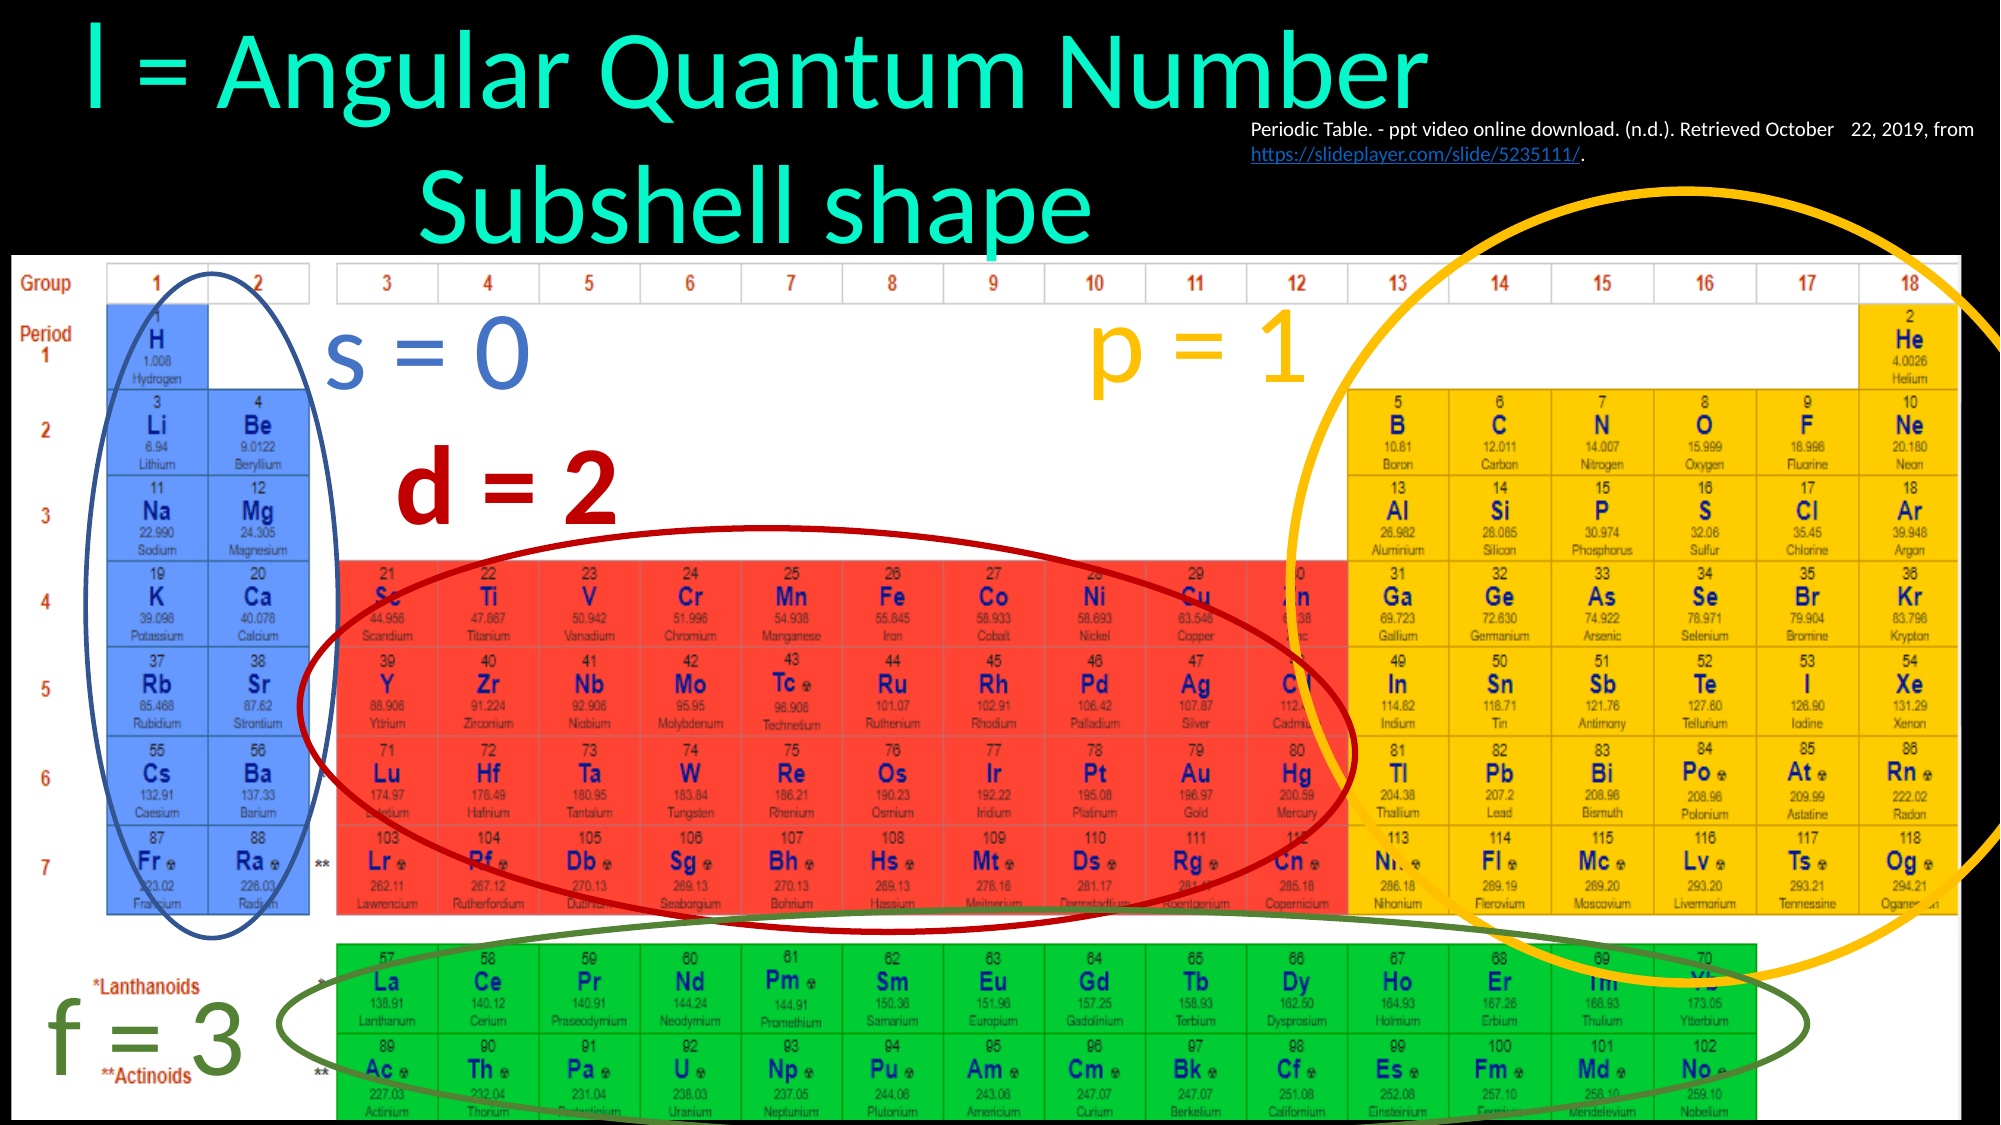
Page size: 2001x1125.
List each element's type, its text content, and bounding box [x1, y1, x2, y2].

text_box [1469, 190, 1903, 254]
text_box Periodic Table. - ppt video online download. (n.d.). Retrieved October 22, 2019, from https://slideplayer.com/slide/5235111/. [1236, 108, 2000, 173]
text_box [620, 1120, 1466, 1125]
picture [11, 254, 1962, 1120]
text_box [1962, 301, 2000, 875]
text_box l = Angular Quantum Number Subshell shape [65, 0, 1447, 254]
